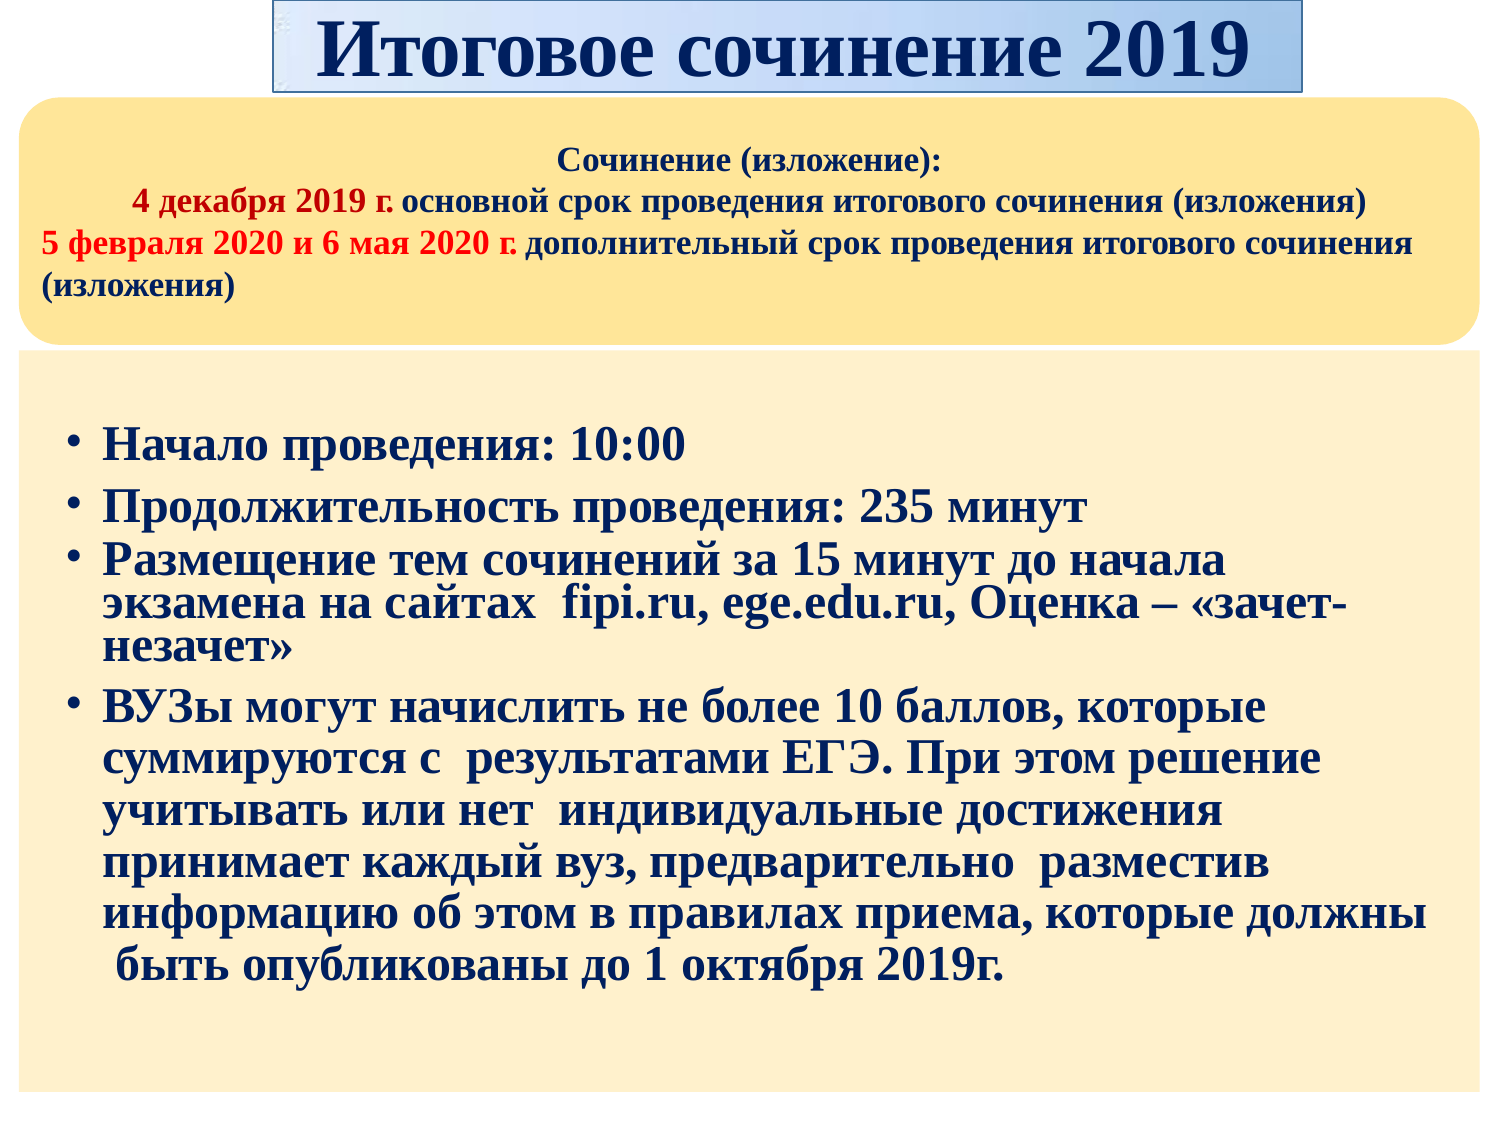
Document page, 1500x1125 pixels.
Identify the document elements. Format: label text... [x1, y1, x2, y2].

text_box [18, 350, 1480, 1092]
title Итоговое сочинение 2019 [198, 0, 1302, 97]
text_box [18, 97, 1480, 345]
text_box Сочинение (изложение): 4 декабря 2019 г. основной срок проведения итогового сочинения (изложения) 5 февраля 2020 и 6 мая 2020 г. дополнительный срок проведения итогового сочинения (изложения) Начало проведения: 10:00 Продолжительность проведения: 235 минут Размещение тем сочинений за 15 минут до начала экзамена на сайтах fipi.ru, ege.edu.ru, Оценка – «зачет-незачет» ВУЗы могут начислить не более 10 баллов, которые суммируются с результатами ЕГЭ. При этом решение учитывать или нет индивидуальные достижения принимает каждый вуз, предварительно разместив информацию об этом в правилах приема, которые должны быть опубликованы до 1 октября 2019г. [39, 135, 1438, 991]
